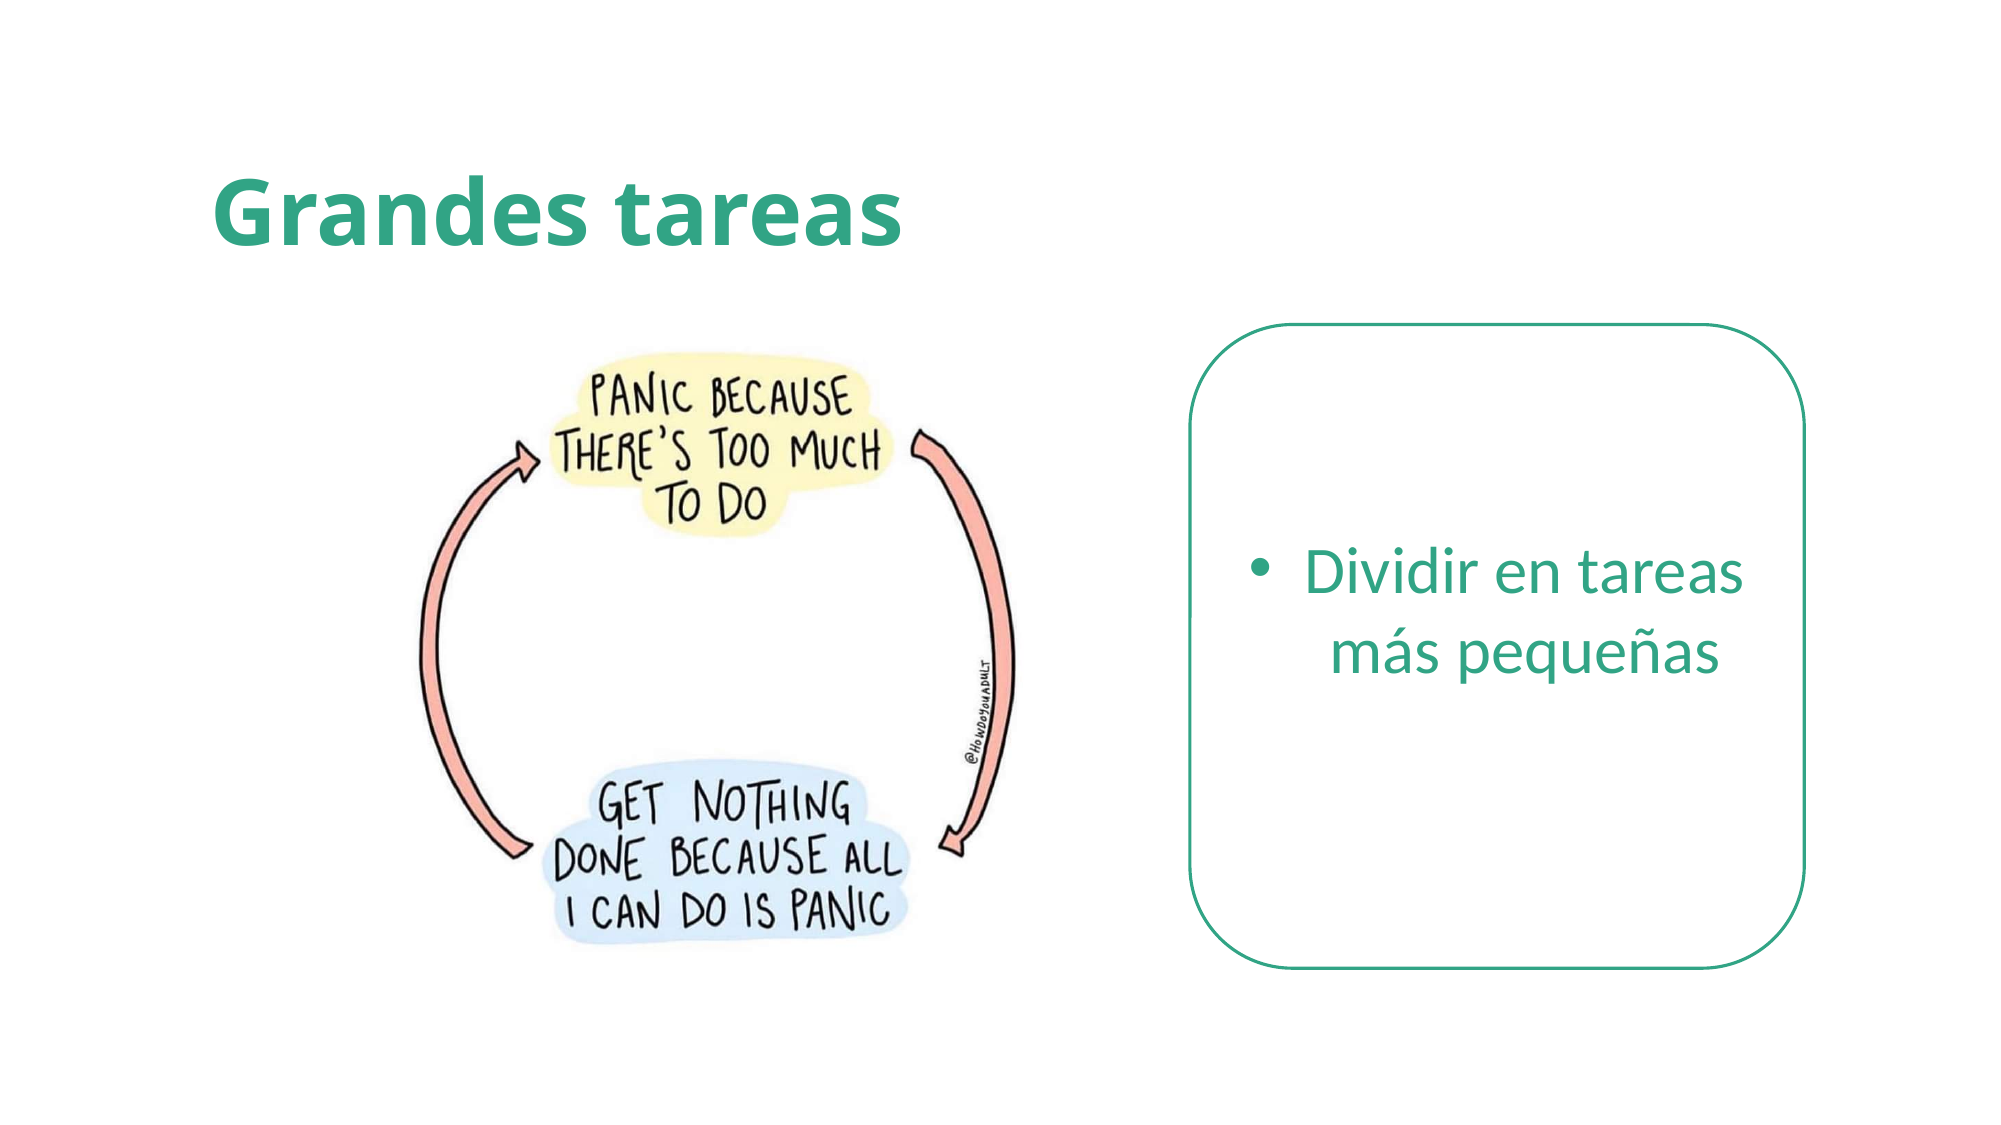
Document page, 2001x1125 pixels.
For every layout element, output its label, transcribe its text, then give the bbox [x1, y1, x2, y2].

title Grandes tareas [195, 107, 1921, 325]
picture [361, 285, 1105, 1029]
text_box Dividir en tareas más pequeñas [1189, 323, 1805, 969]
